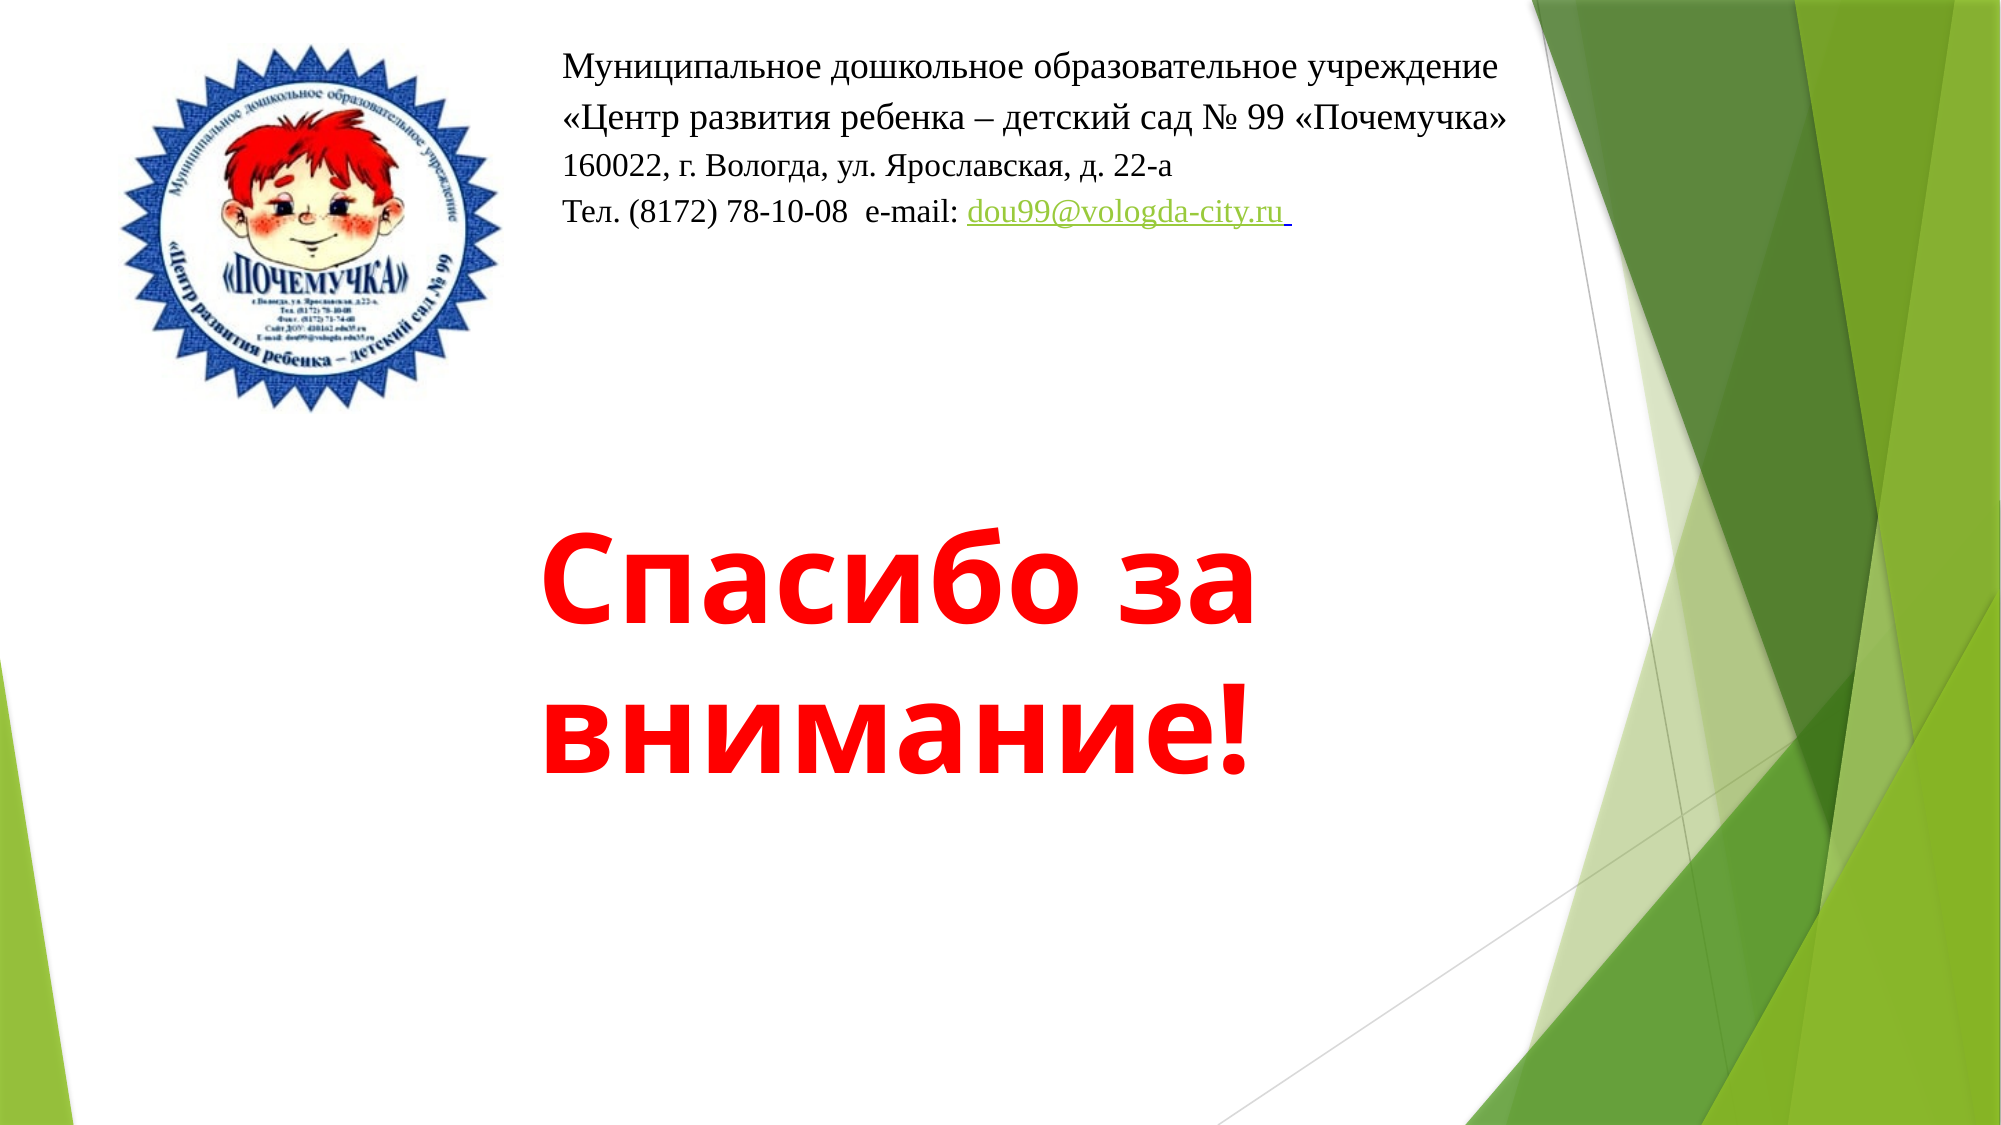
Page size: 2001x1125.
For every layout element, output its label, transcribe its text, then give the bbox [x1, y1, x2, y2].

text_box Муниципальное дошкольное образовательное учреждение «Центр развития ребенка – детский сад № 99 «Почемучка» 160022, г. Вологда, ул. Ярославская, д. 22-а Тел. (8172) 78-10-08 e-mail: dou99@vologda-city.ru [547, 26, 1528, 237]
text_box Спасибо за внимание! [523, 490, 1789, 806]
picture [118, 42, 505, 414]
